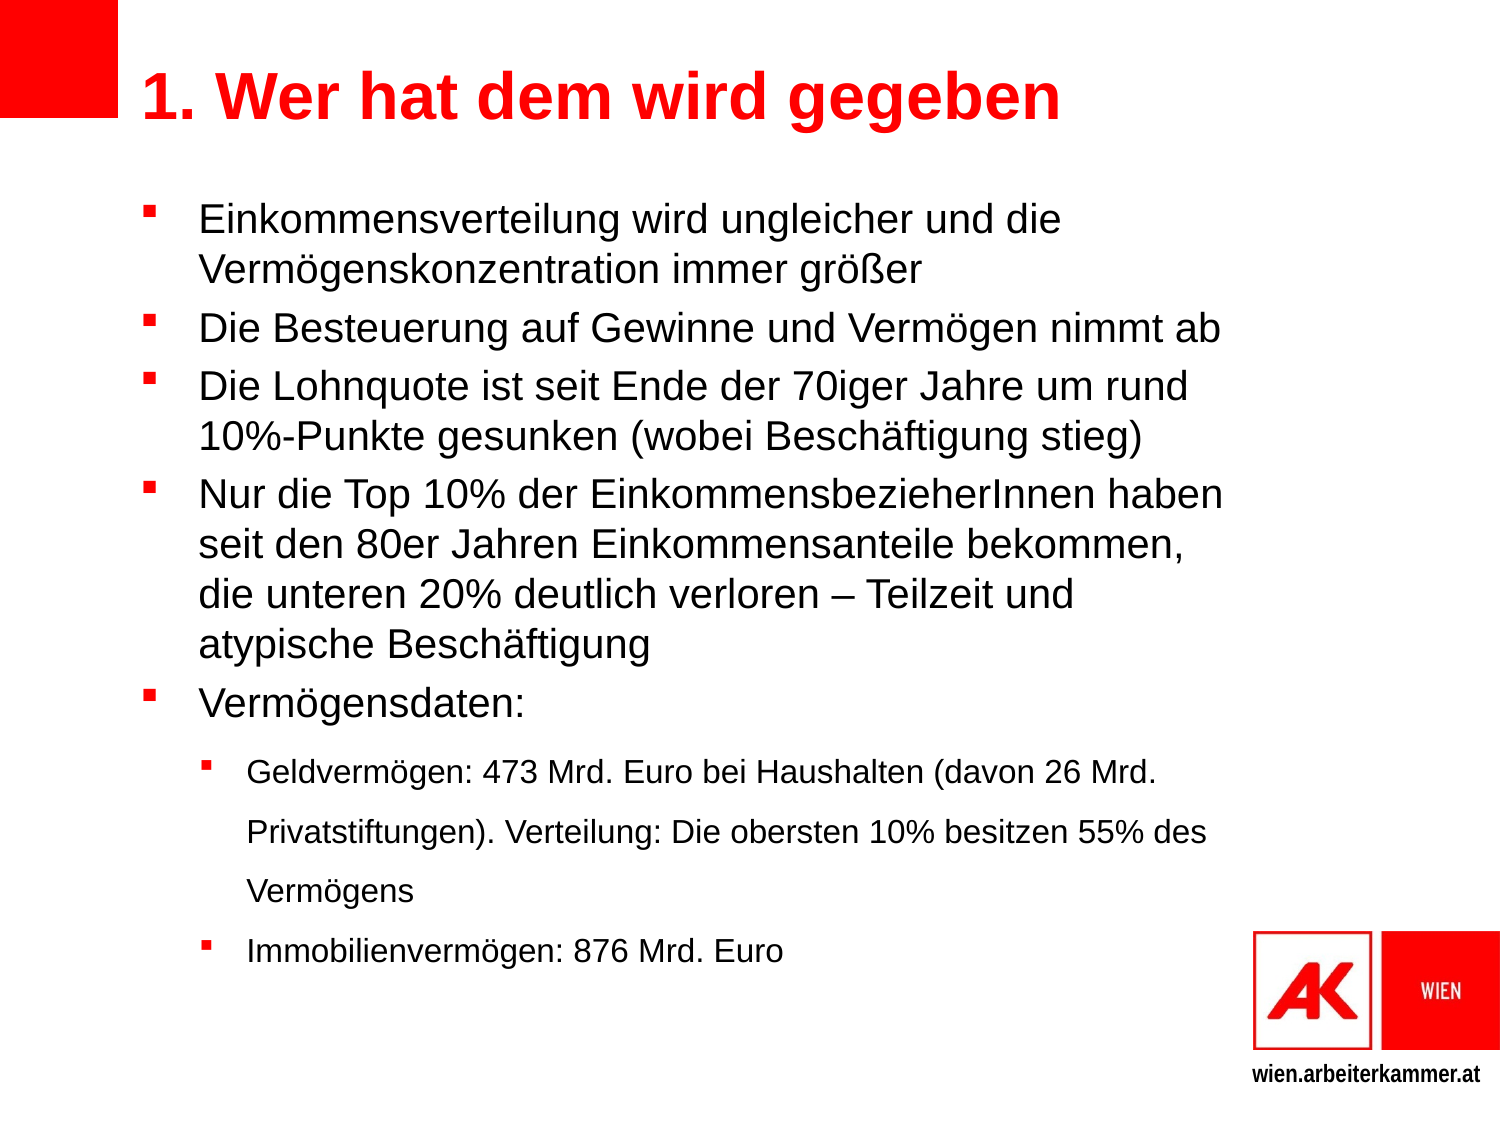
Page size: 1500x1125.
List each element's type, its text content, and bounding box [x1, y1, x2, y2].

picture [1253, 931, 1500, 1050]
title 1. Wer hat dem wird gegeben [123, 44, 1388, 232]
list Einkommensverteilung wird ungleicher und die Vermögenskonzentration immer größer Die Besteuerung auf Gewinne und Vermögen nimmt ab Die Lohnquote ist seit Ende der 70iger Jahre um rund 10%-Punkte gesunken (wobei Beschäftigung stieg) Nur die Top 10% der EinkommensbezieherInnen haben seit den 80er Jahren Einkommensanteile bekommen, die unteren 20% deutlich verloren – Teilzeit und atypische Beschäftigung Vermögensdaten: Geldvermögen: 473 Mrd. Euro bei Haushalten (davon 26 Mrd. Privatstiftungen). Verteilung: Die obersten 10% besitzen 55% des Vermögens Immobilienvermögen: 876 Mrd. Euro [125, 184, 1250, 925]
